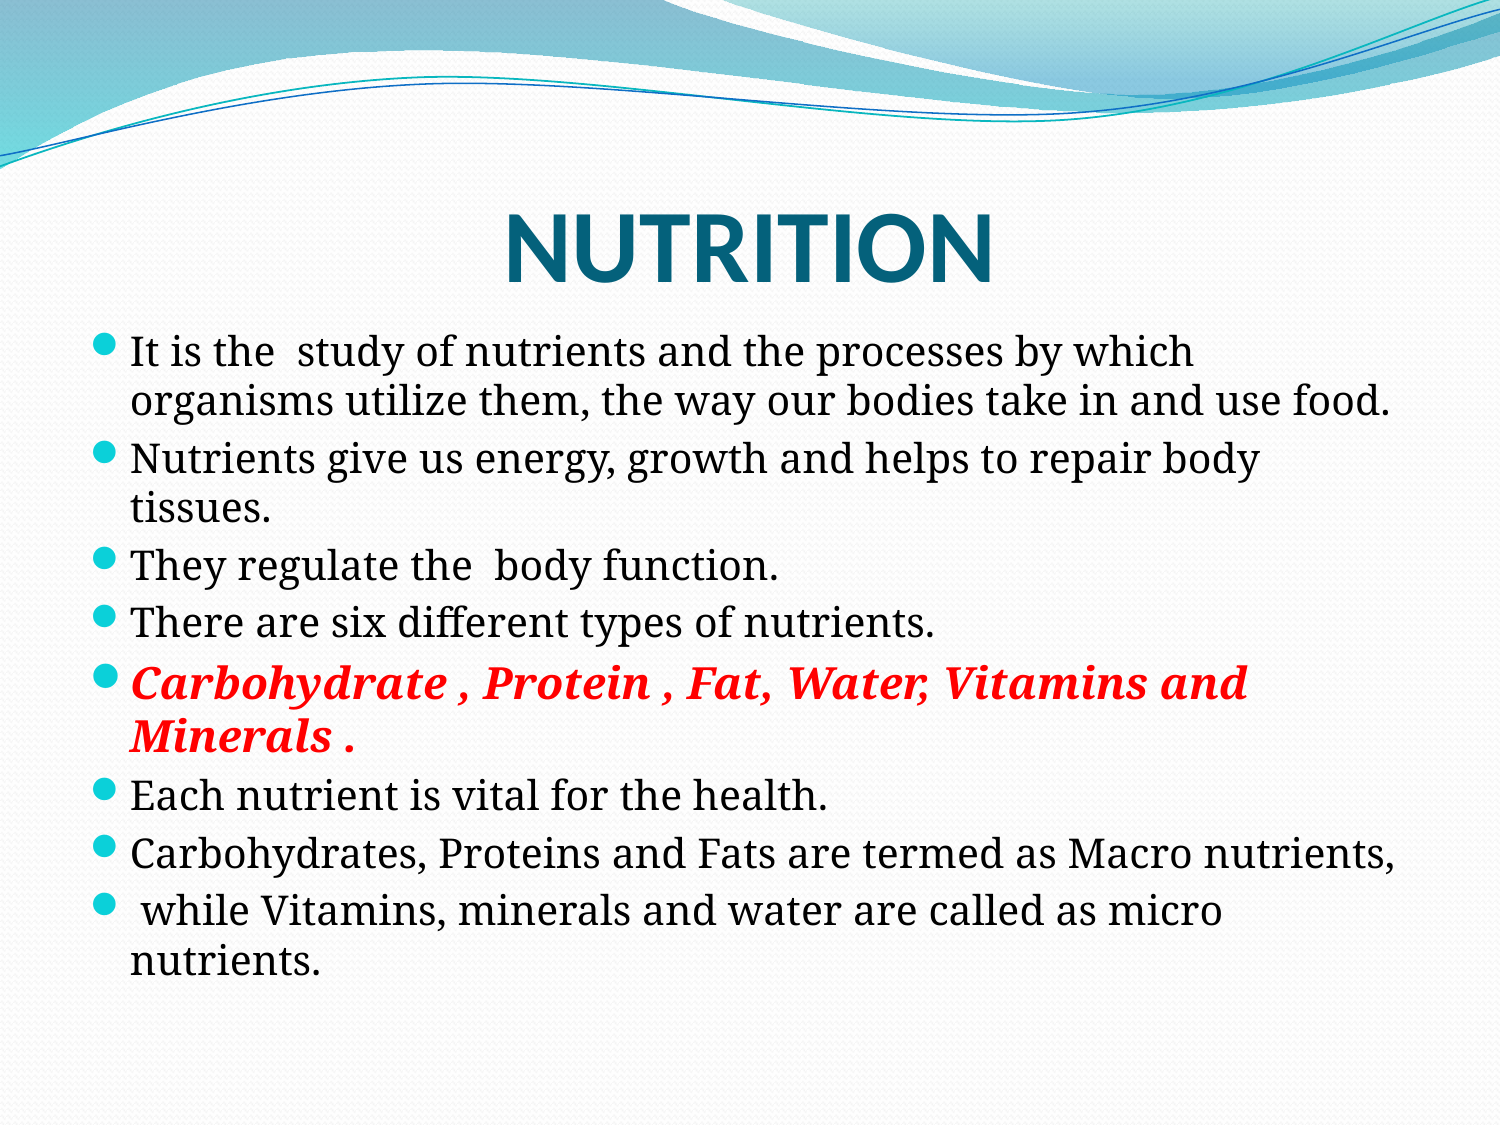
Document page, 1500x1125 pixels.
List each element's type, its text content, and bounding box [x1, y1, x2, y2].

list It is the study of nutrients and the processes by which organisms utilize them, the way our bodies take in and use food. Nutrients give us energy, growth and helps to repair body tissues. They regulate the body function. There are six different types of nutrients. Carbohydrate , Protein , Fat, Water, Vitamins and Minerals . Each nutrient is vital for the health. Carbohydrates, Proteins and Fats are termed as Macro nutrients, while Vitamins, minerals and water are called as micro nutrients. [75, 317, 1425, 1038]
title NUTRITION [75, 115, 1425, 303]
